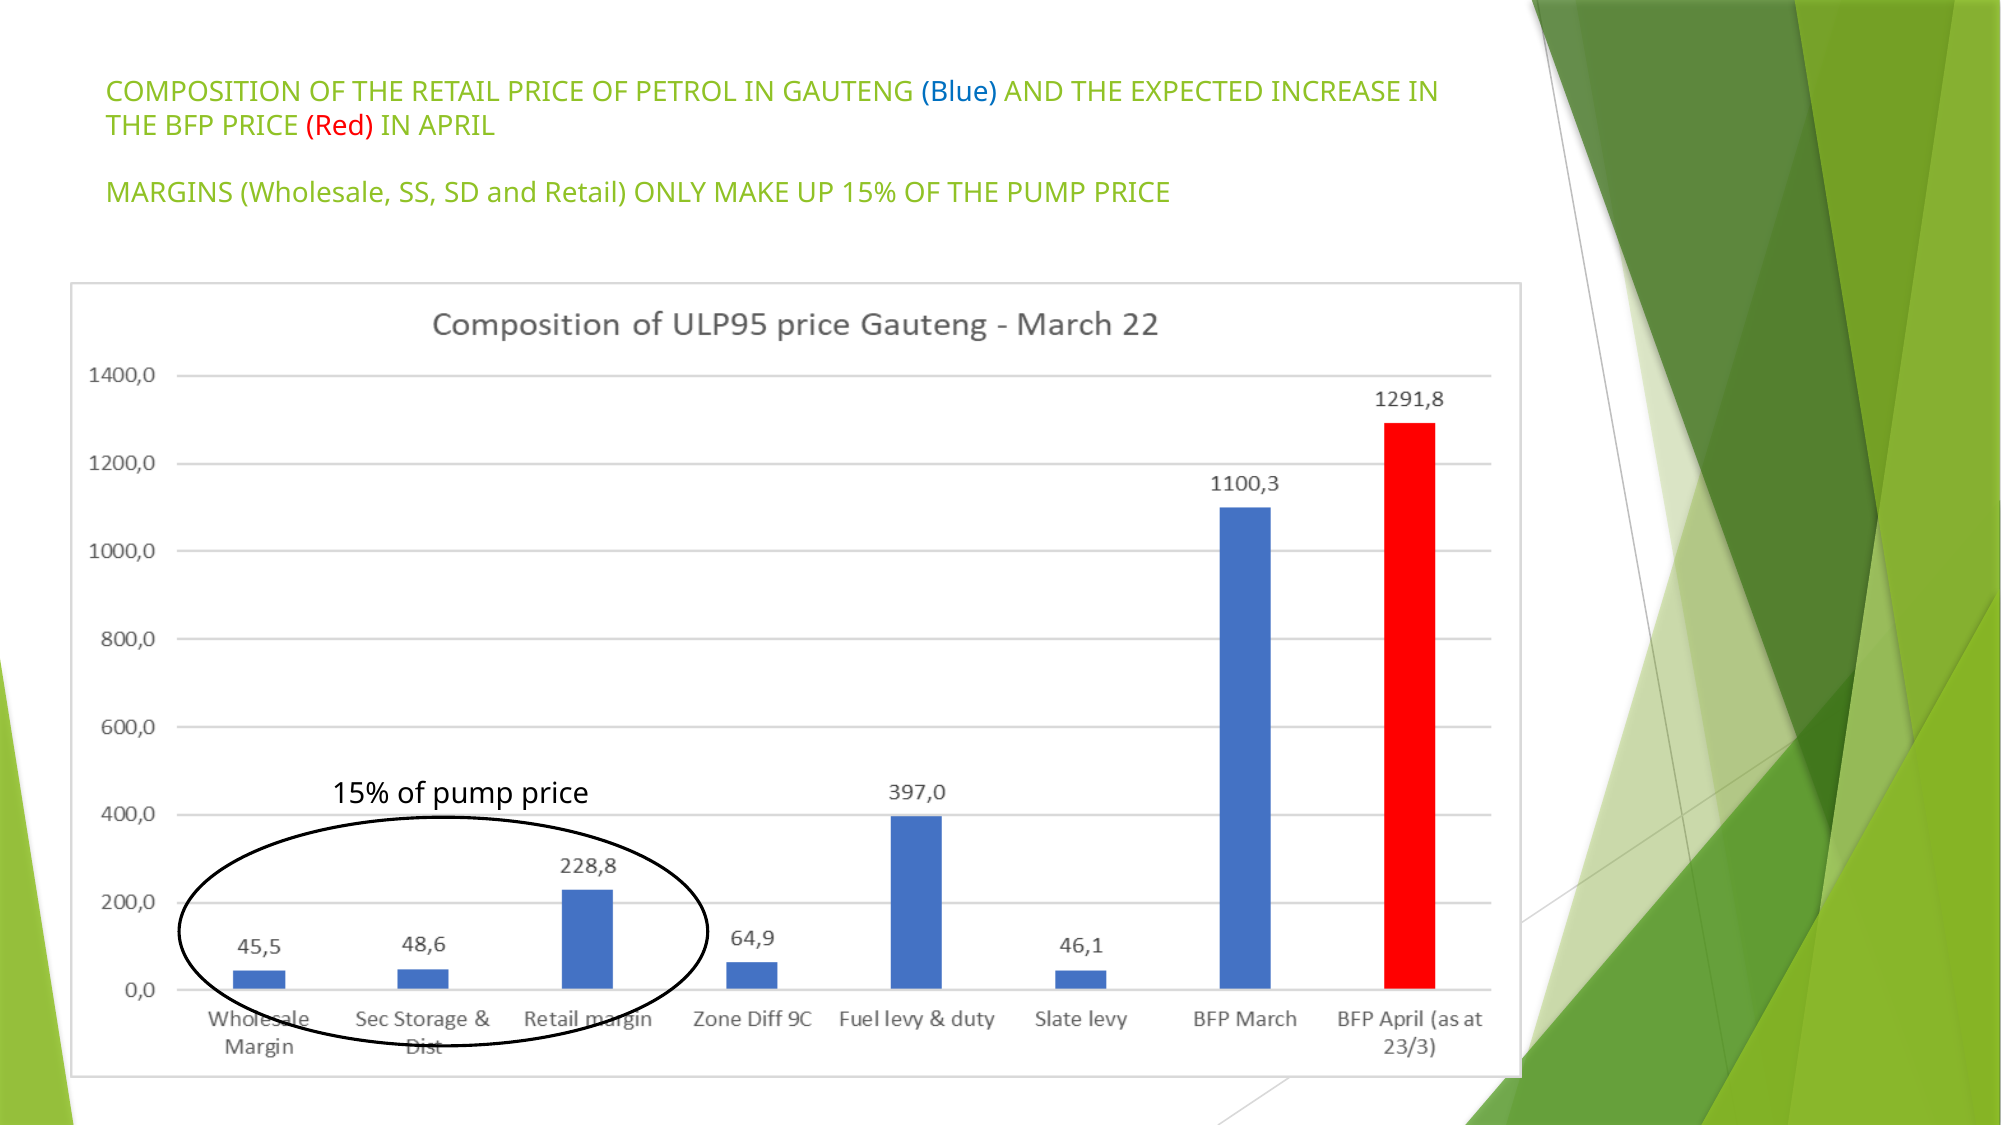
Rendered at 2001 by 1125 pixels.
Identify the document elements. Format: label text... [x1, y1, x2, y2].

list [69, 282, 1522, 1078]
title COMPOSITION OF THE RETAIL PRICE OF PETROL IN GAUTENG (Blue) AND THE EXPECTED INCREASE IN THE BFP PRICE (Red) IN APRIL MARGINS (Wholesale, SS, SD and Retail) ONLY MAKE UP 15% OF THE PUMP PRICE [90, 66, 1501, 281]
